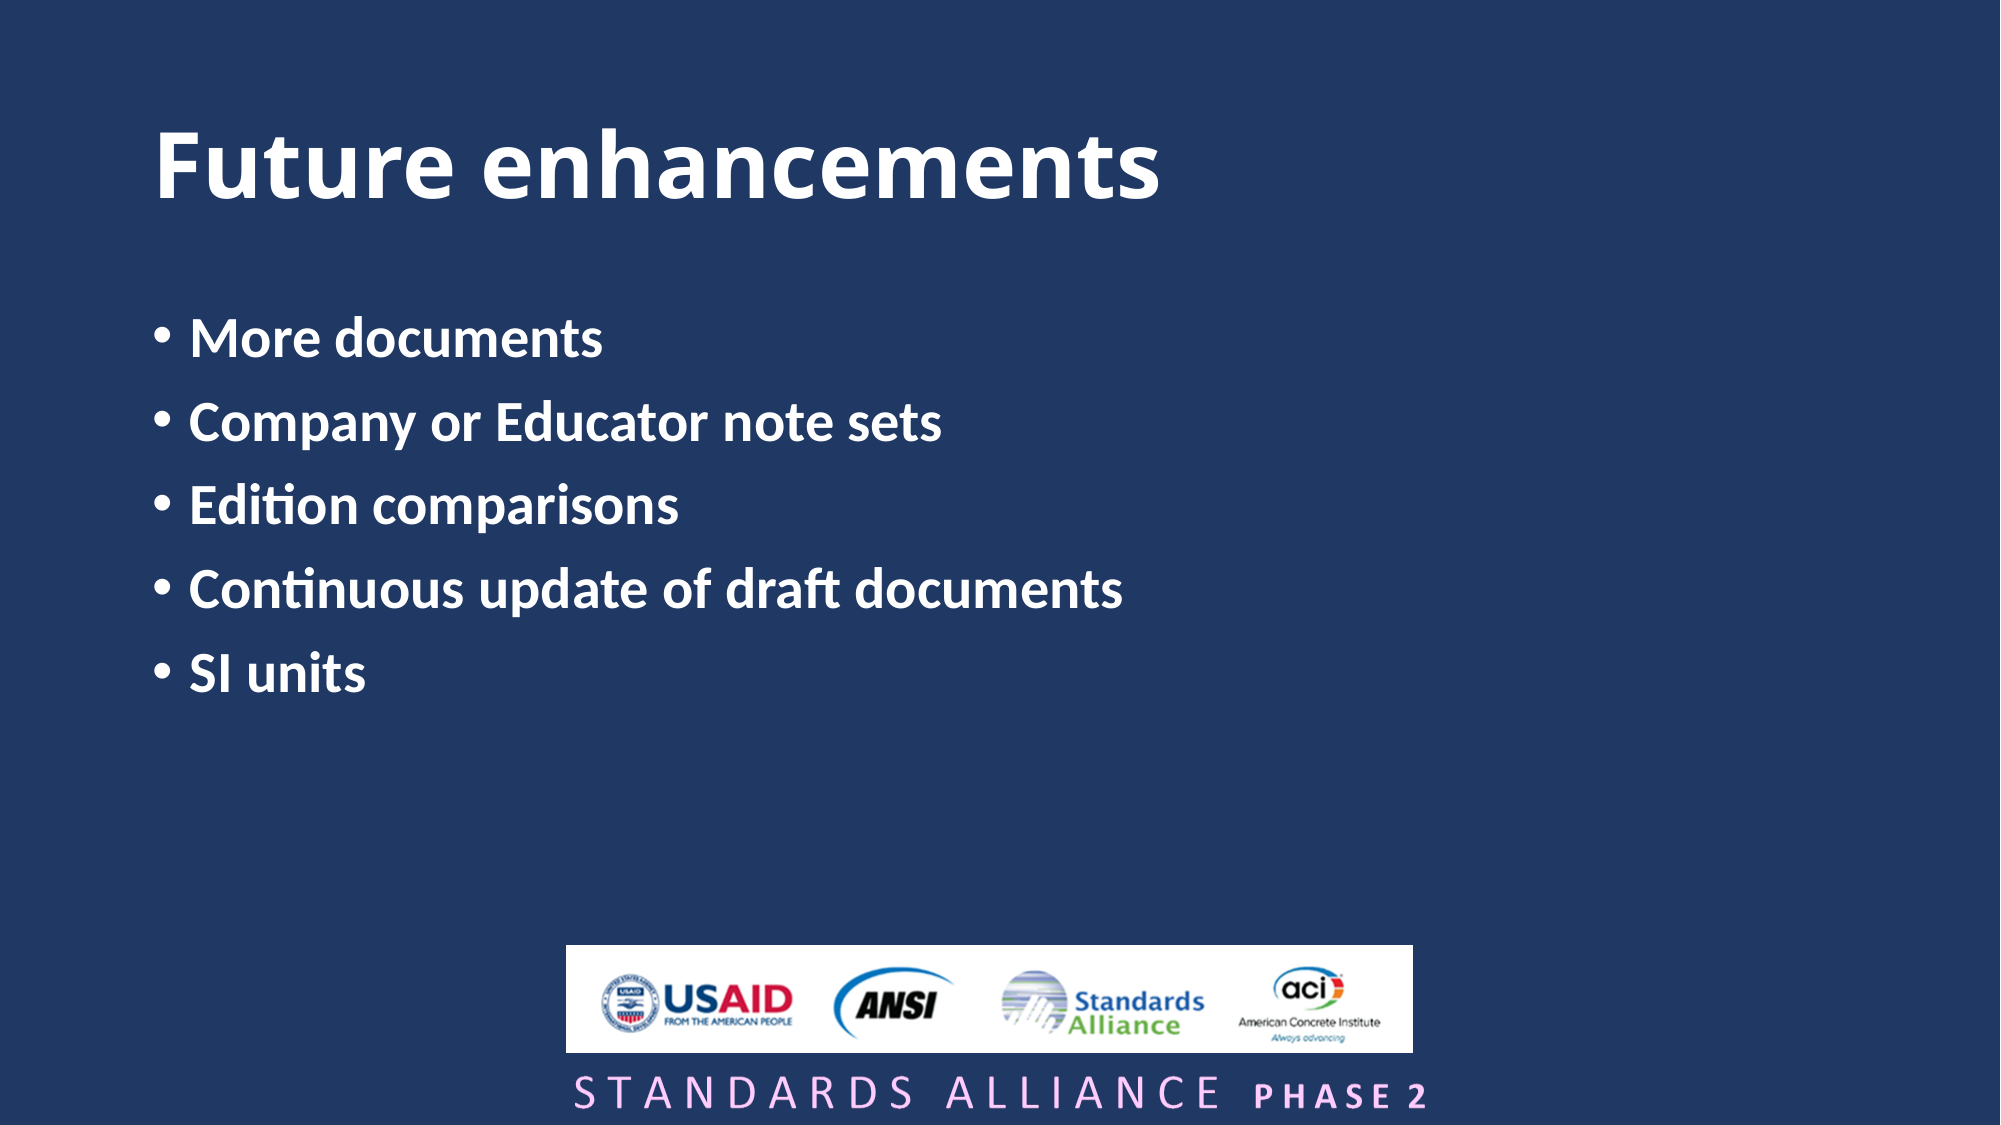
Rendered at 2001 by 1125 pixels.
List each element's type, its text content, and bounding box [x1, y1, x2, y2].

title Future enhancements [137, 59, 1863, 278]
list More documents Company or Educator note sets Edition comparisons Continuous update of draft documents SI units [137, 299, 1863, 865]
picture [0, 945, 2000, 1125]
